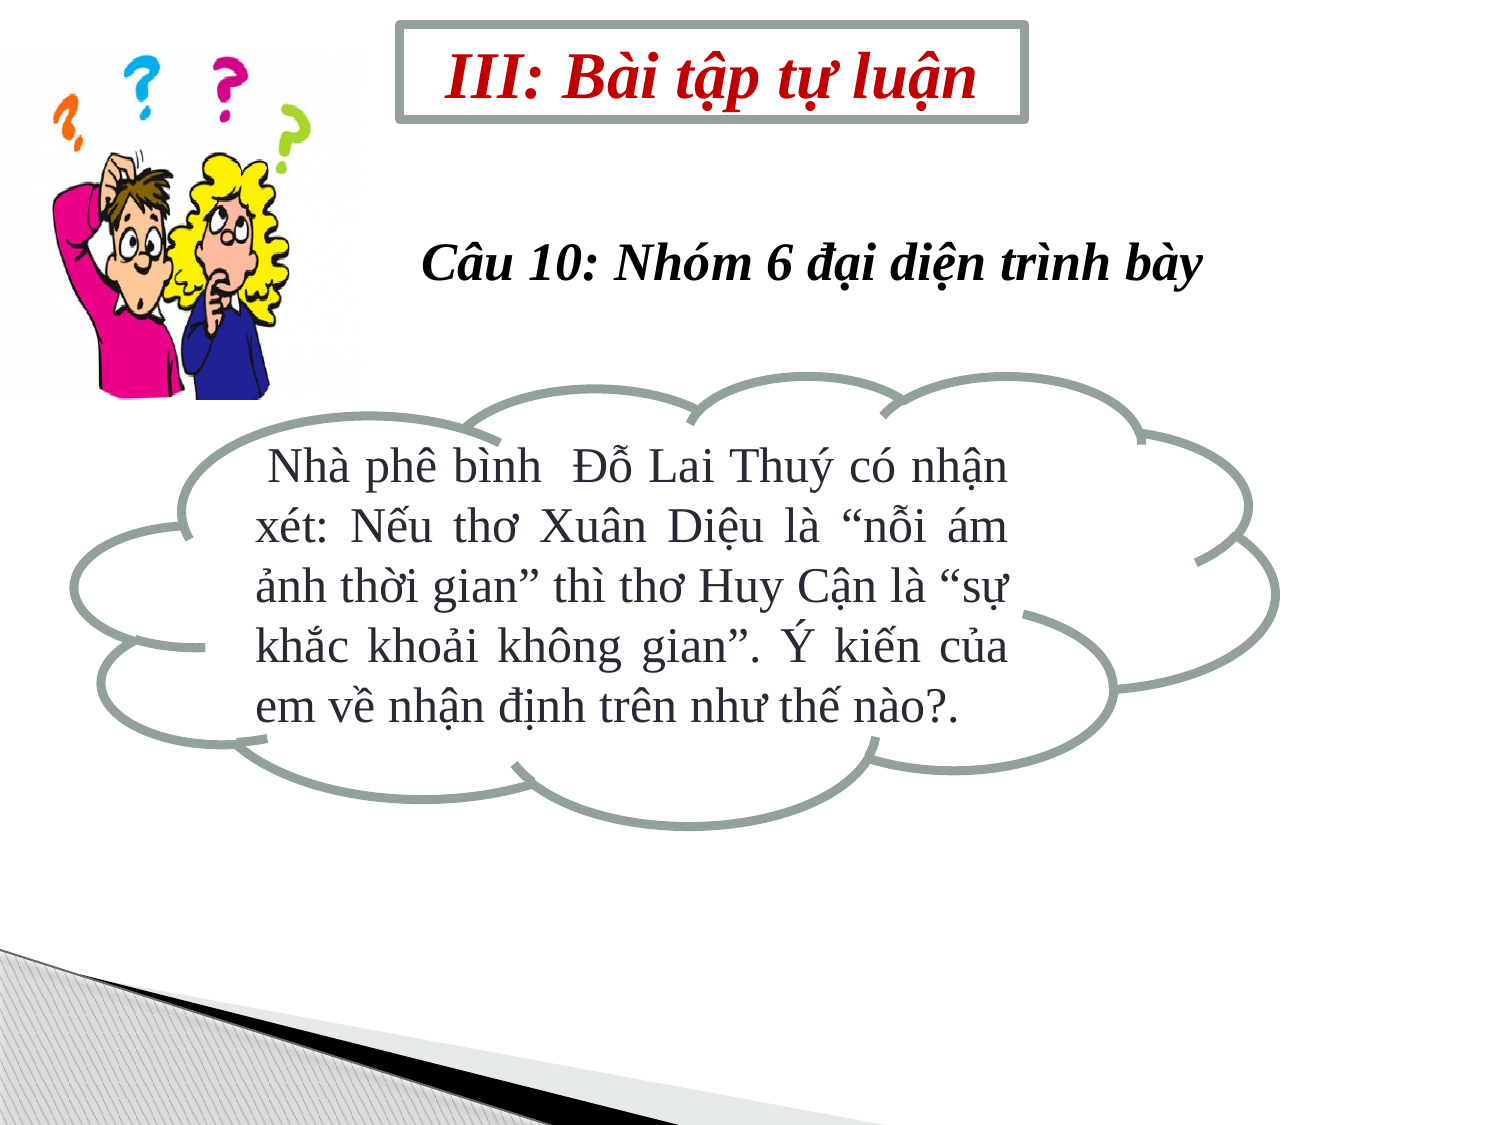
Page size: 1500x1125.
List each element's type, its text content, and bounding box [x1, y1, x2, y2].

text_box III: Bài tập tự luận [395, 20, 1029, 124]
text_box Nhà phê bình Đỗ Lai Thuý có nhận xét: Nếu thơ Xuân Diệu là “nỗi ám ảnh thời gian” thì thơ Huy Cận là “sự khắc khoải không gian”. Ý kiến của em về nhận định trên như thế nào?. [69, 371, 1280, 832]
text_box Câu 10: Nhóm 6 đại diện trình bày [406, 219, 1233, 299]
text_box [1012, 371, 1450, 478]
picture [0, 49, 363, 401]
text_box [699, 371, 798, 403]
text_box [816, 371, 1001, 395]
